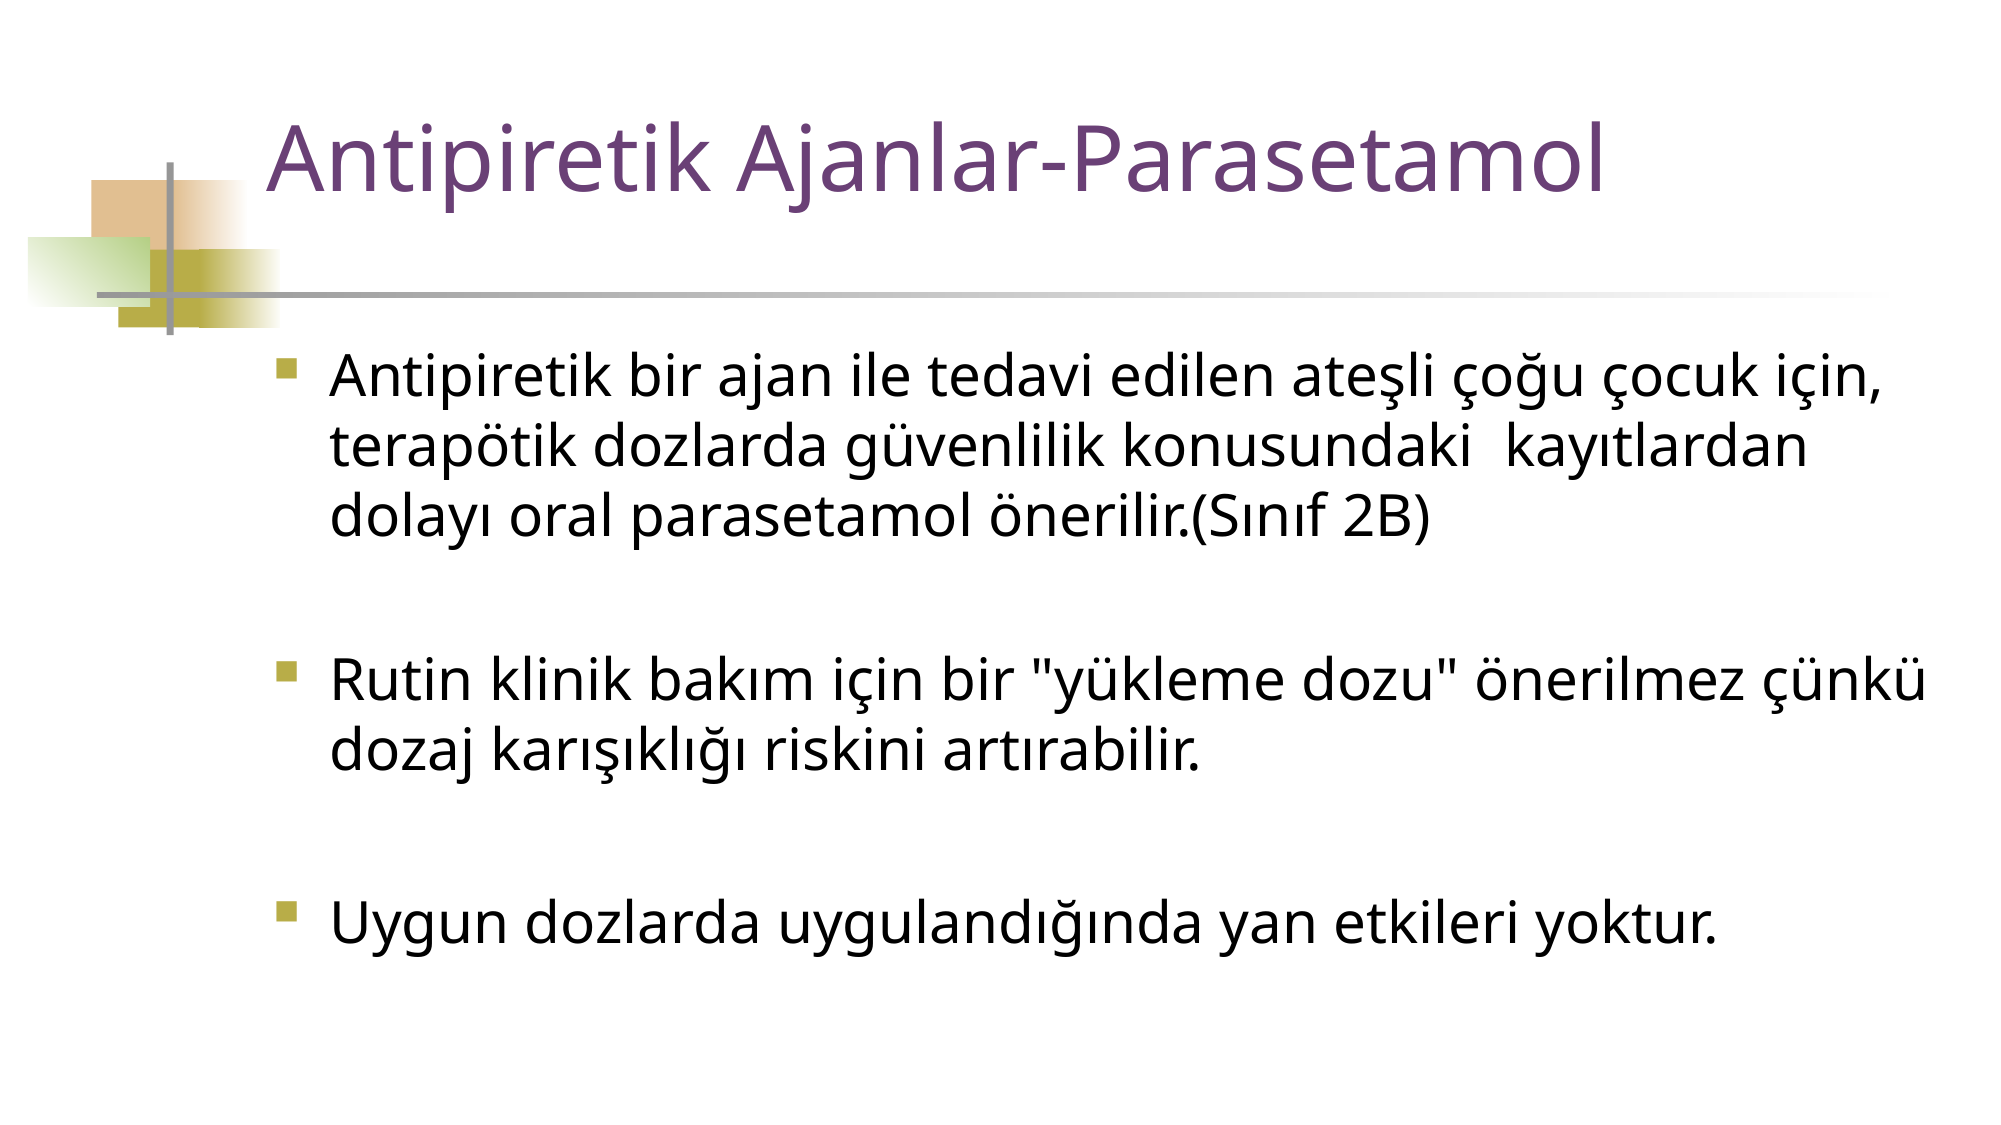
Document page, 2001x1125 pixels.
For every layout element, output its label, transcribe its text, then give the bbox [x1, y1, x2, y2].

list Antipiretik bir ajan ile tedavi edilen ateşli çoğu çocuk için, terapötik dozlarda güvenlilik konusundaki kayıtlardan dolayı oral parasetamol önerilir.(Sınıf 2B) Rutin klinik bakım için bir "yükleme dozu" önerilmez çünkü dozaj karışıklığı riskini artırabilir. Uygun dozlarda uygulandığında yan etkileri yoktur. [258, 330, 1959, 1007]
title Antipiretik Ajanlar-Parasetamol [251, 34, 1957, 276]
